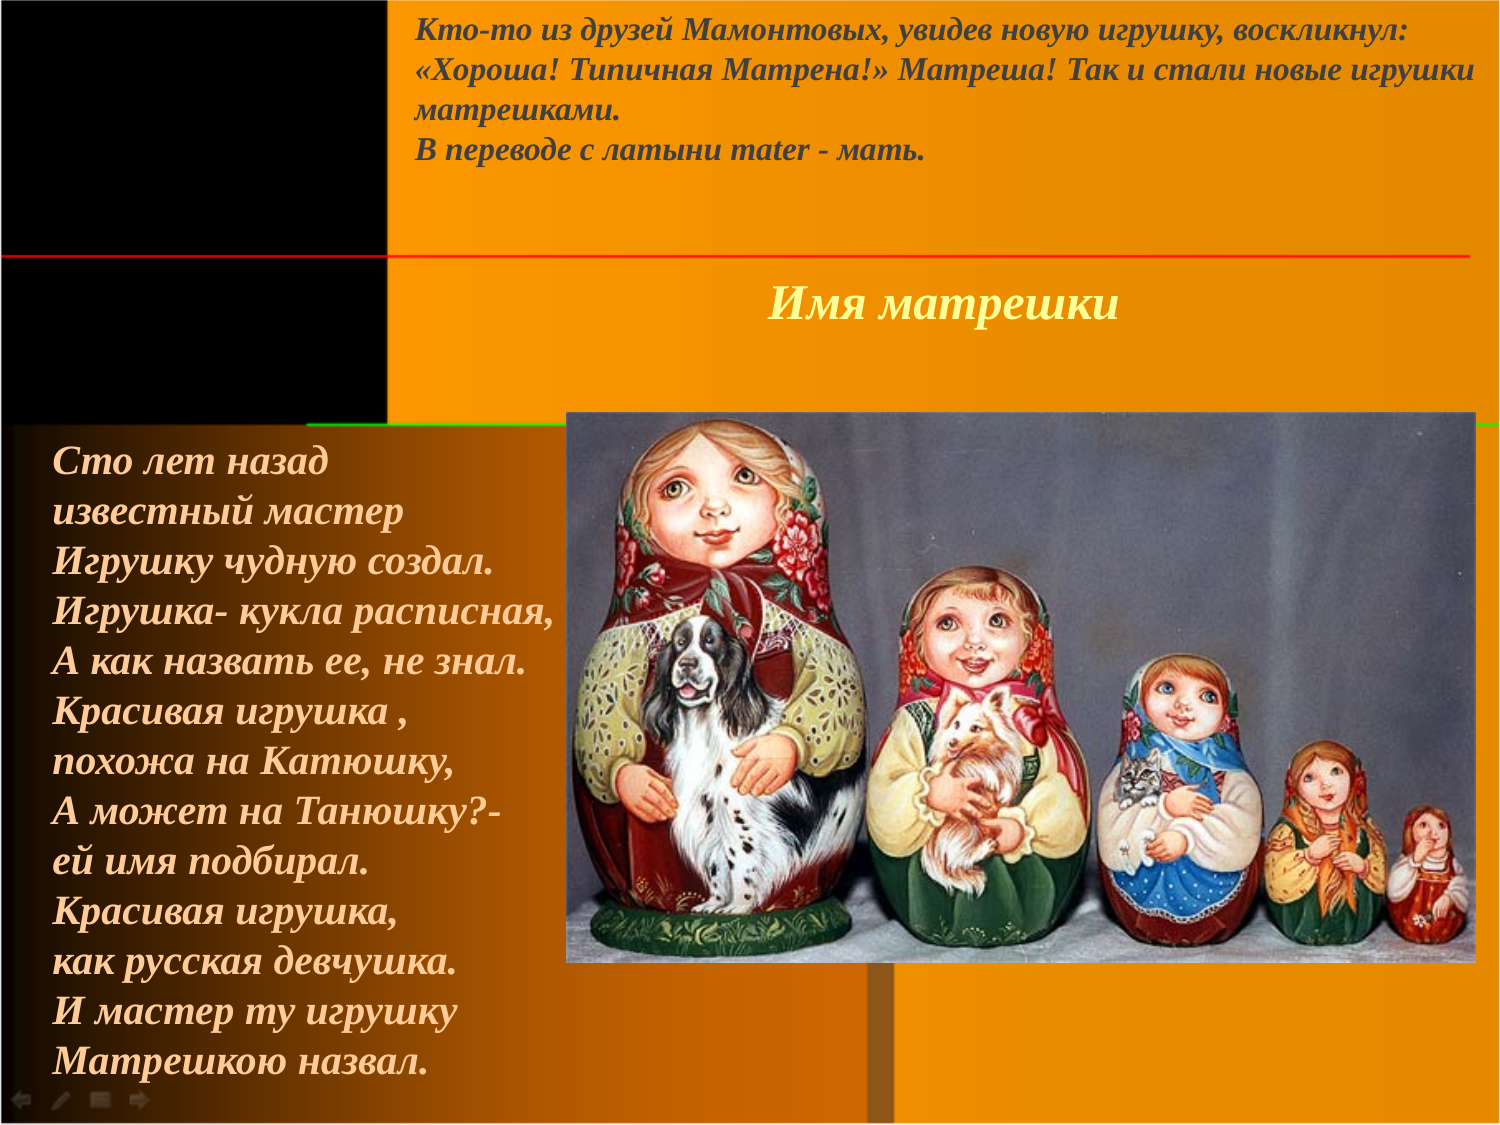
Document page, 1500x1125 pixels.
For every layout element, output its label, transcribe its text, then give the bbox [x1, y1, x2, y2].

text_box Кто-то из друзей Мамонтовых, увидев новую игрушку, воскликнул: «Хороша! Типичная Матрена!» Матреша! Так и стали новые игрушки матрешками. В переводе с латыни mater - мать. [399, 0, 1500, 175]
text_box Сто лет назад известный мастер Игрушку чудную создал. Игрушка- кукла расписная, А как назвать ее, не знал. Красивая игрушка , похожа на Катюшку, А может на Танюшку?- ей имя подбирал. Красивая игрушка, как русская девчушка. И мастер ту игрушку Матрешкою назвал. [37, 425, 638, 1090]
text_box Имя матрешки [387, 262, 1500, 338]
picture [0, 0, 1500, 1125]
